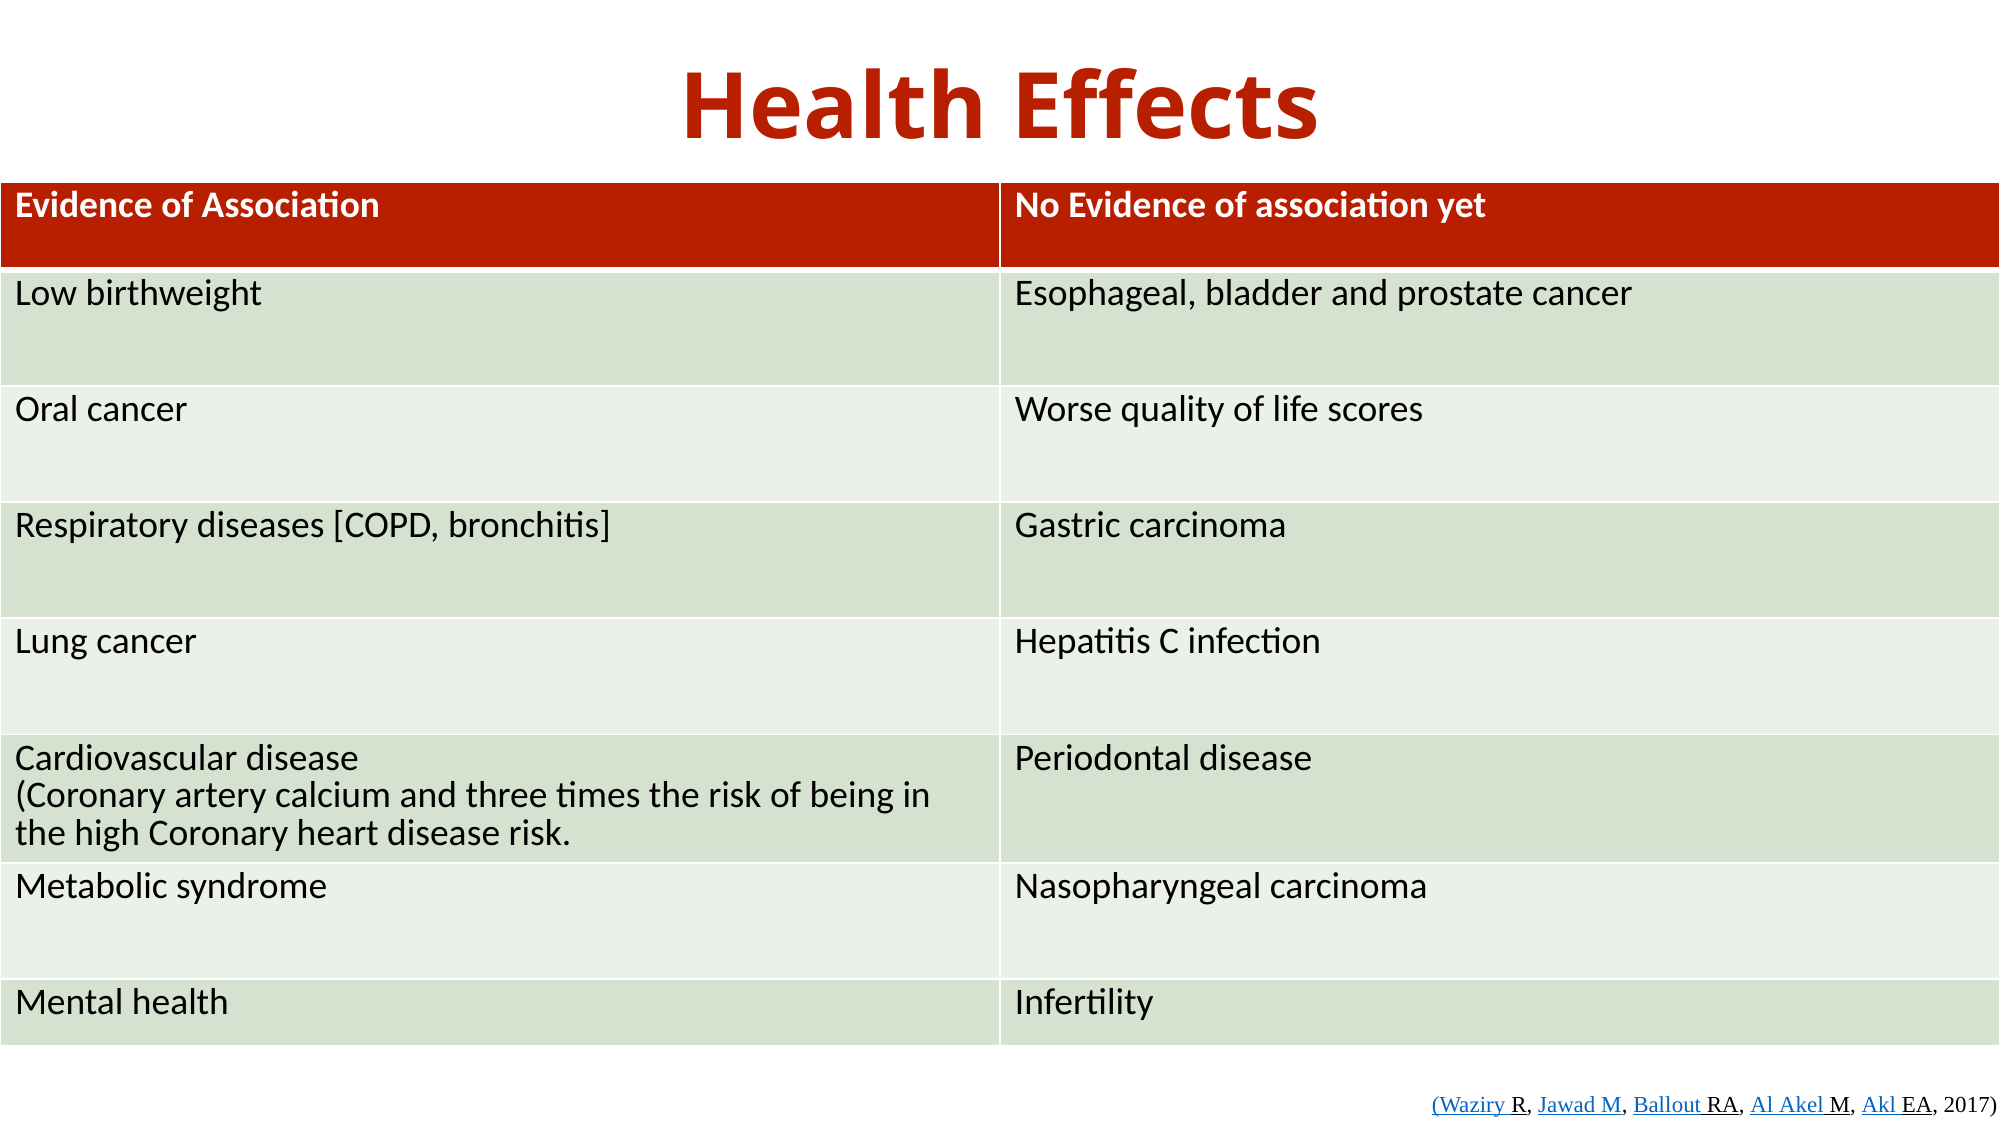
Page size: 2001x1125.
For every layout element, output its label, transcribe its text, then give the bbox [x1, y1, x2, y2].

table_cell Hepatitis C infection [1001, 619, 1999, 734]
text_box (Waziry R, Jawad M, Ballout RA, Al Akel M, Akl EA, 2017) [1417, 1082, 2000, 1125]
table_header Evidence of Association [1, 183, 999, 267]
table_cell Cardiovascular disease (Coronary artery calcium and three times the risk of being in the high Coronary heart disease risk. [1, 735, 999, 862]
table_cell Infertility [1001, 980, 1999, 1045]
table_cell Worse quality of life scores [1001, 387, 1999, 501]
table_cell Respiratory diseases [COPD, bronchitis] [1, 503, 999, 617]
table_header No Evidence of association yet [1001, 183, 1999, 267]
table_cell Nasopharyngeal carcinoma [1001, 864, 1999, 978]
table_cell Oral cancer [1, 387, 999, 501]
table_cell Low birthweight [1, 273, 999, 385]
table_cell Esophageal, bladder and prostate cancer [1001, 273, 1999, 385]
table_cell Periodontal disease [1001, 735, 1999, 862]
table_cell Gastric carcinoma [1001, 503, 1999, 617]
title Health Effects [0, 0, 2000, 181]
table_cell Lung cancer [1, 619, 999, 734]
table_cell Metabolic syndrome [1, 864, 999, 978]
table_cell Mental health [1, 980, 999, 1045]
